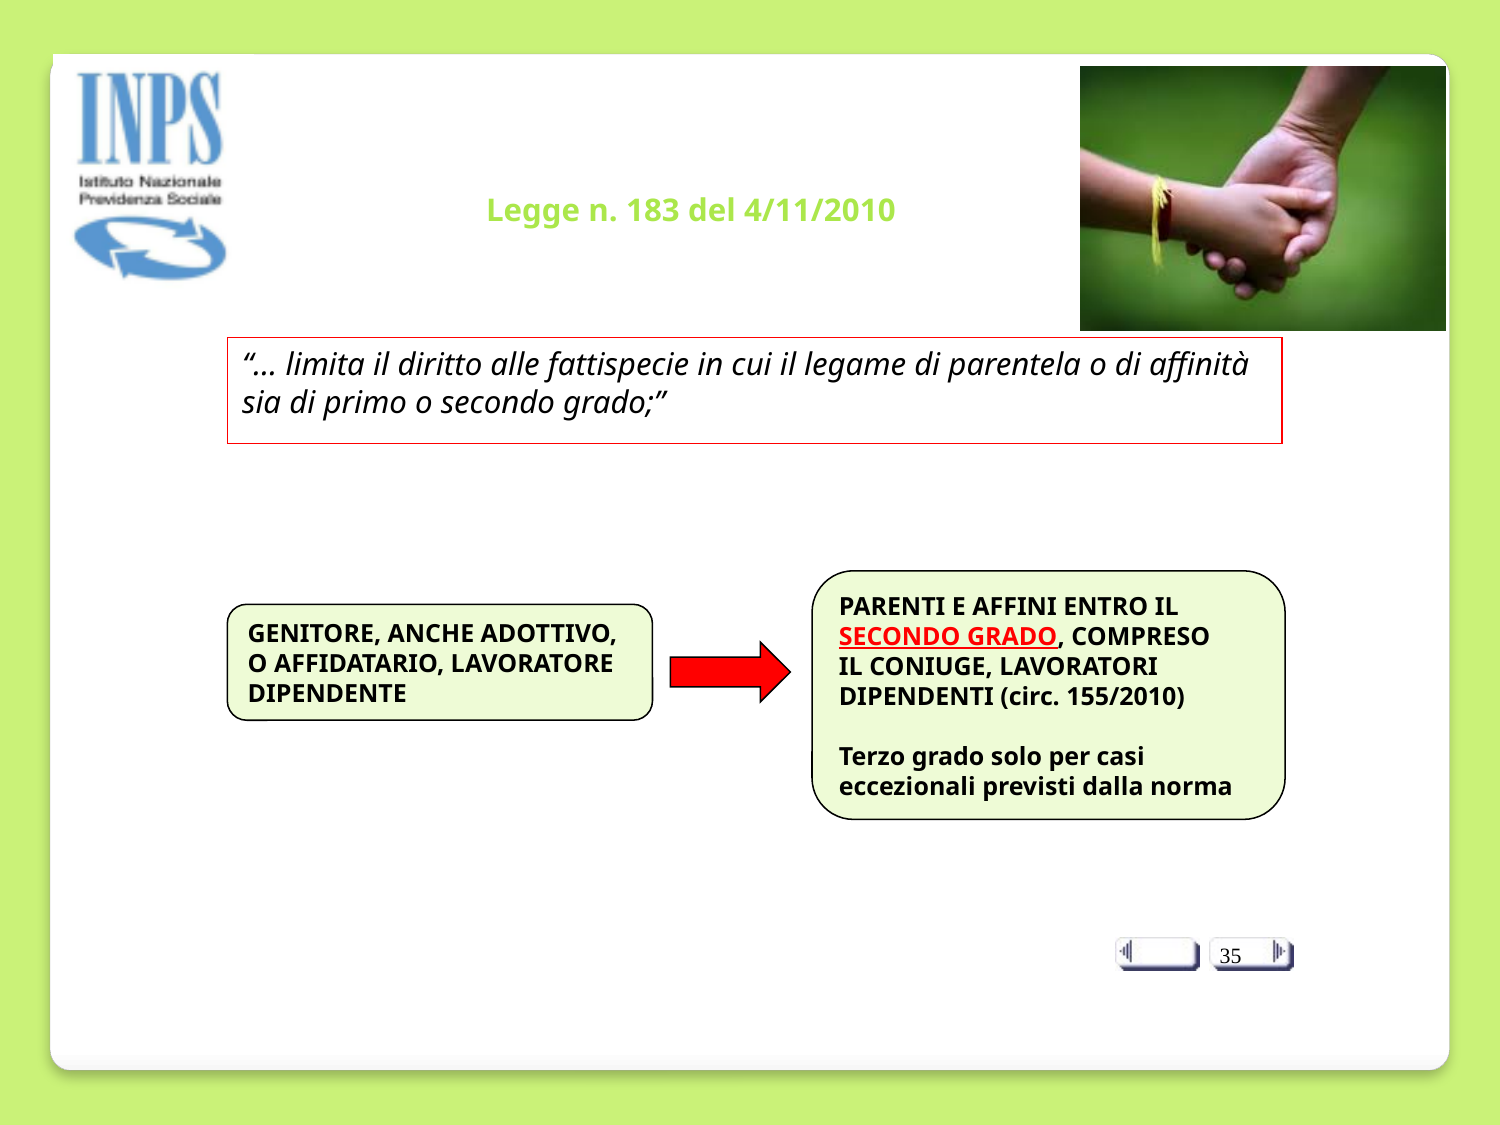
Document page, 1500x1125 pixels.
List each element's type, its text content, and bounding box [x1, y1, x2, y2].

text_box PARENTI E AFFINI ENTRO IL SECONDO GRADO, COMPRESO IL CONIUGE, LAVORATORI DIPENDENTI (circ. 155/2010) Terzo grado solo per casi eccezionali previsti dalla norma [812, 570, 1286, 820]
title Legge n. 183 del 4/11/2010 [261, 146, 1073, 235]
picture [1080, 66, 1447, 331]
picture [1209, 937, 1294, 972]
text_box GENITORE, ANCHE ADOTTIVO, O AFFIDATARIO, LAVORATORE DIPENDENTE [227, 604, 653, 721]
text_box [670, 642, 791, 702]
picture [1115, 937, 1201, 972]
picture [52, 54, 255, 301]
slide_number 35 [1021, 918, 1257, 976]
text_box “… limita il diritto alle fattispecie in cui il legame di parentela o di affinità sia di primo o secondo grado;” [227, 337, 1282, 444]
